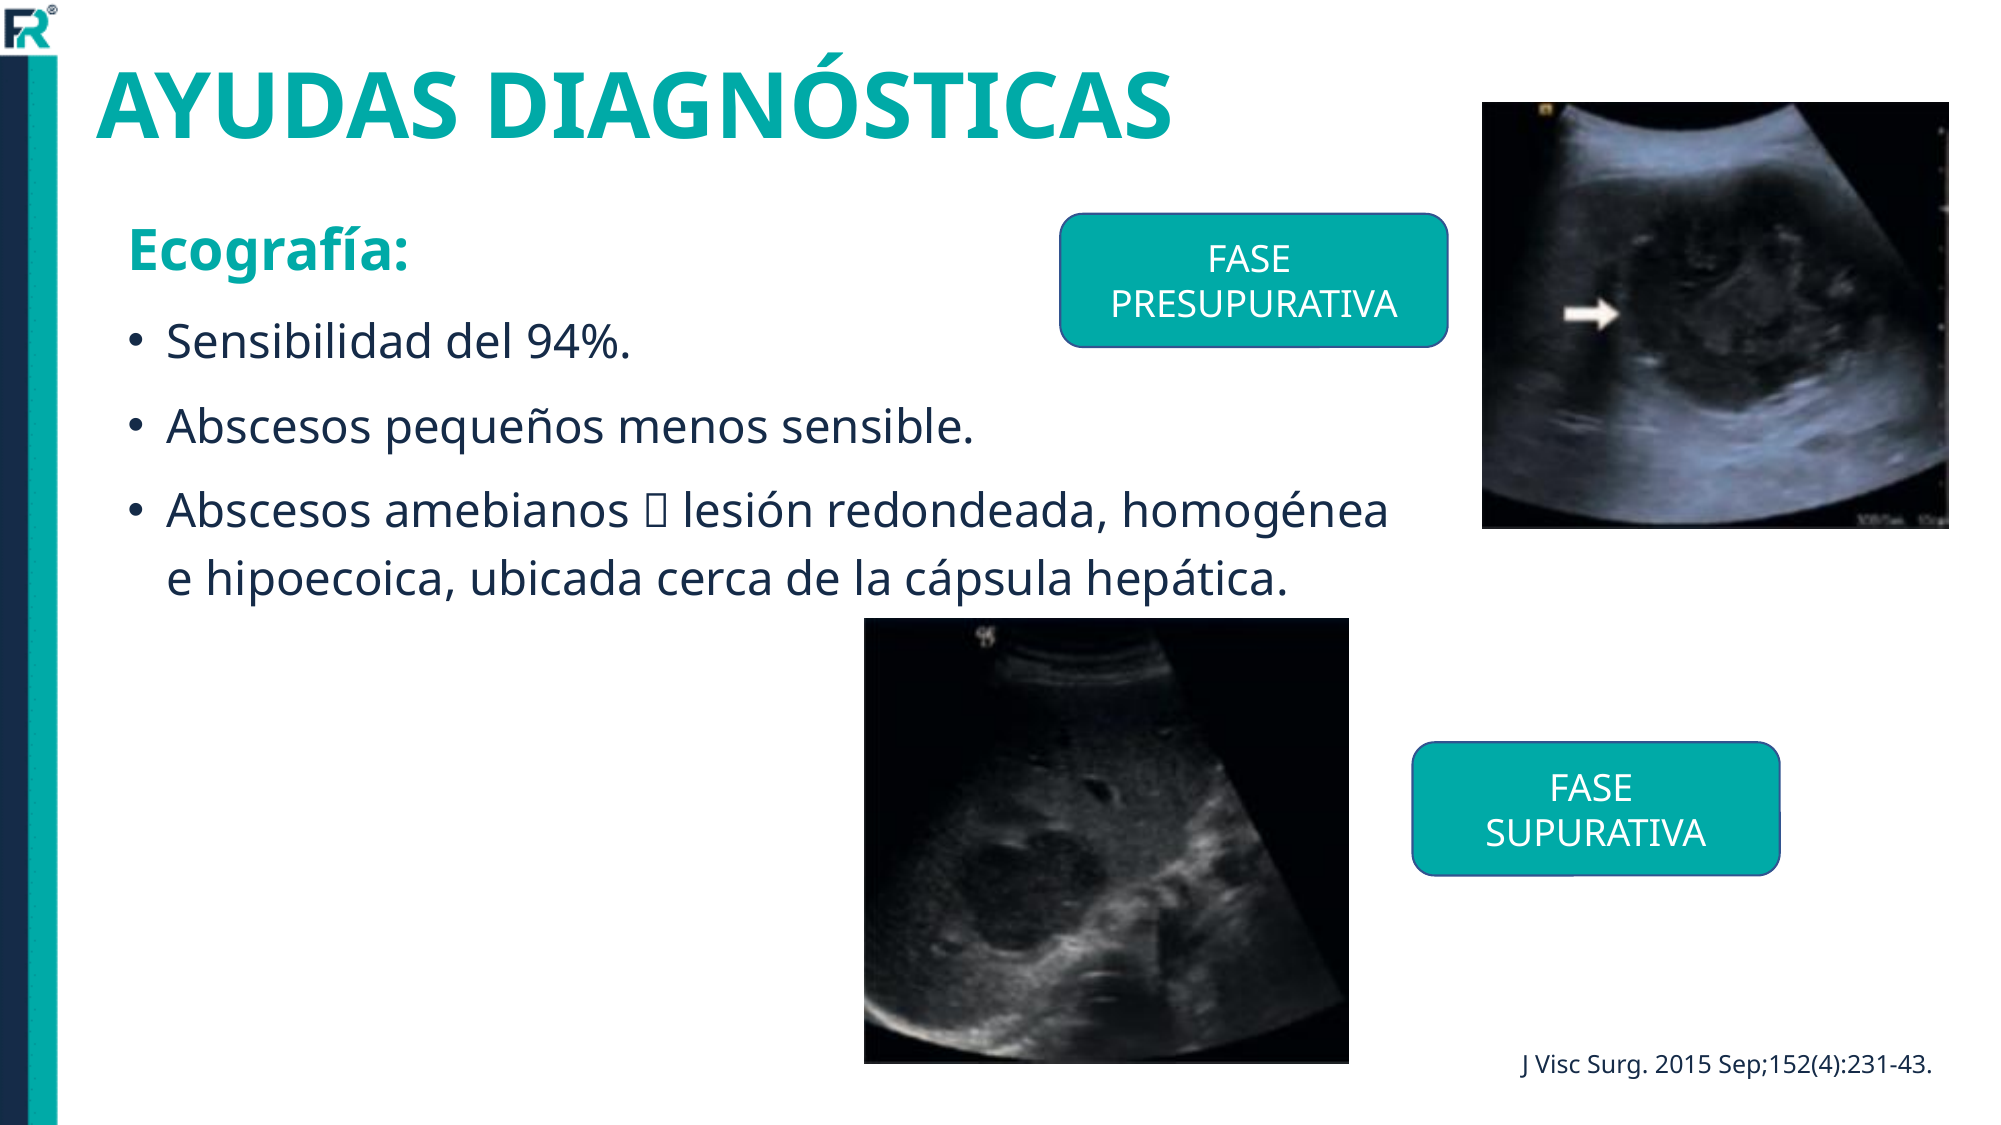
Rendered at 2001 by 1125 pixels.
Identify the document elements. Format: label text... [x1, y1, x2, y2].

title AYUDAS DIAGNÓSTICAS [81, 0, 1807, 218]
text_box FASE PRESUPURATIVA [1059, 212, 1449, 349]
text_box FASE SUPURATIVA [1411, 741, 1781, 877]
list Ecografía: Sensibilidad del 94%. Abscesos pequeños menos sensible. Abscesos amebianos  lesión redondeada, homogénea e hipoecoica, ubicada cerca de la cápsula hepática. [112, 213, 1413, 634]
text_box J Visc Surg. 2015 Sep;152(4):231-43. [1507, 1041, 1973, 1086]
picture [0, 0, 2001, 1125]
